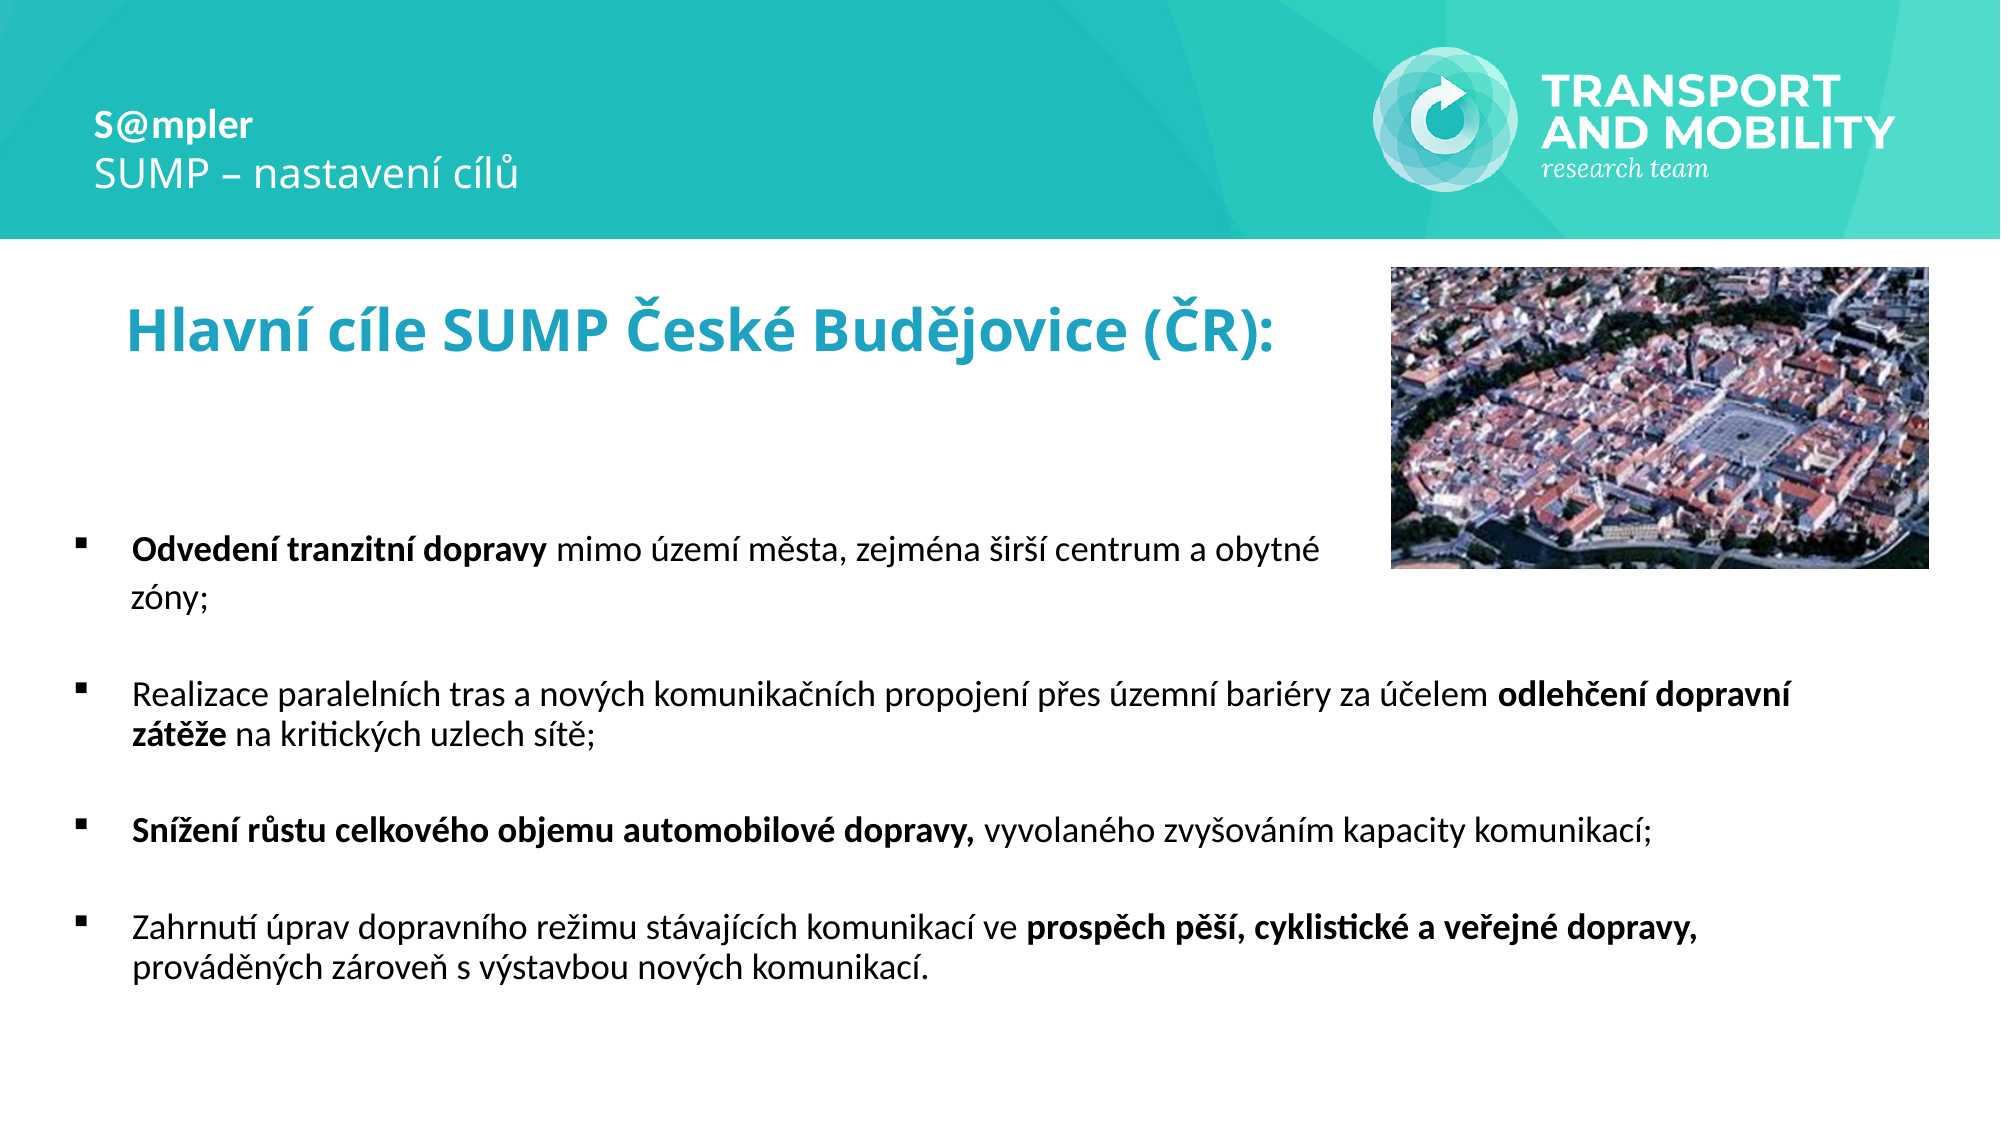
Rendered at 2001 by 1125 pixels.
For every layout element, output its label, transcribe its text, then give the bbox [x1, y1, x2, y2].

picture [1391, 267, 1929, 569]
title Hlavní cíle SUMP České Budějovice (ČR): [110, 279, 1391, 385]
picture [0, 0, 2000, 239]
list Odvedení tranzitní dopravy mimo území města, zejména širší centrum a obytné zóny; Realizace paralelních tras a nových komunikačních propojení přes územní bariéry za účelem odlehčení dopravní zátěže na kritických uzlech sítě; Snížení růstu celkového objemu automobilové dopravy, vyvolaného zvyšováním kapacity komunikací; Zahrnutí úprav dopravního režimu stávajících komunikací ve prospěch pěší, cyklistické a veřejné dopravy, prováděných zároveň s výstavbou nových komunikací. [57, 479, 1853, 1112]
